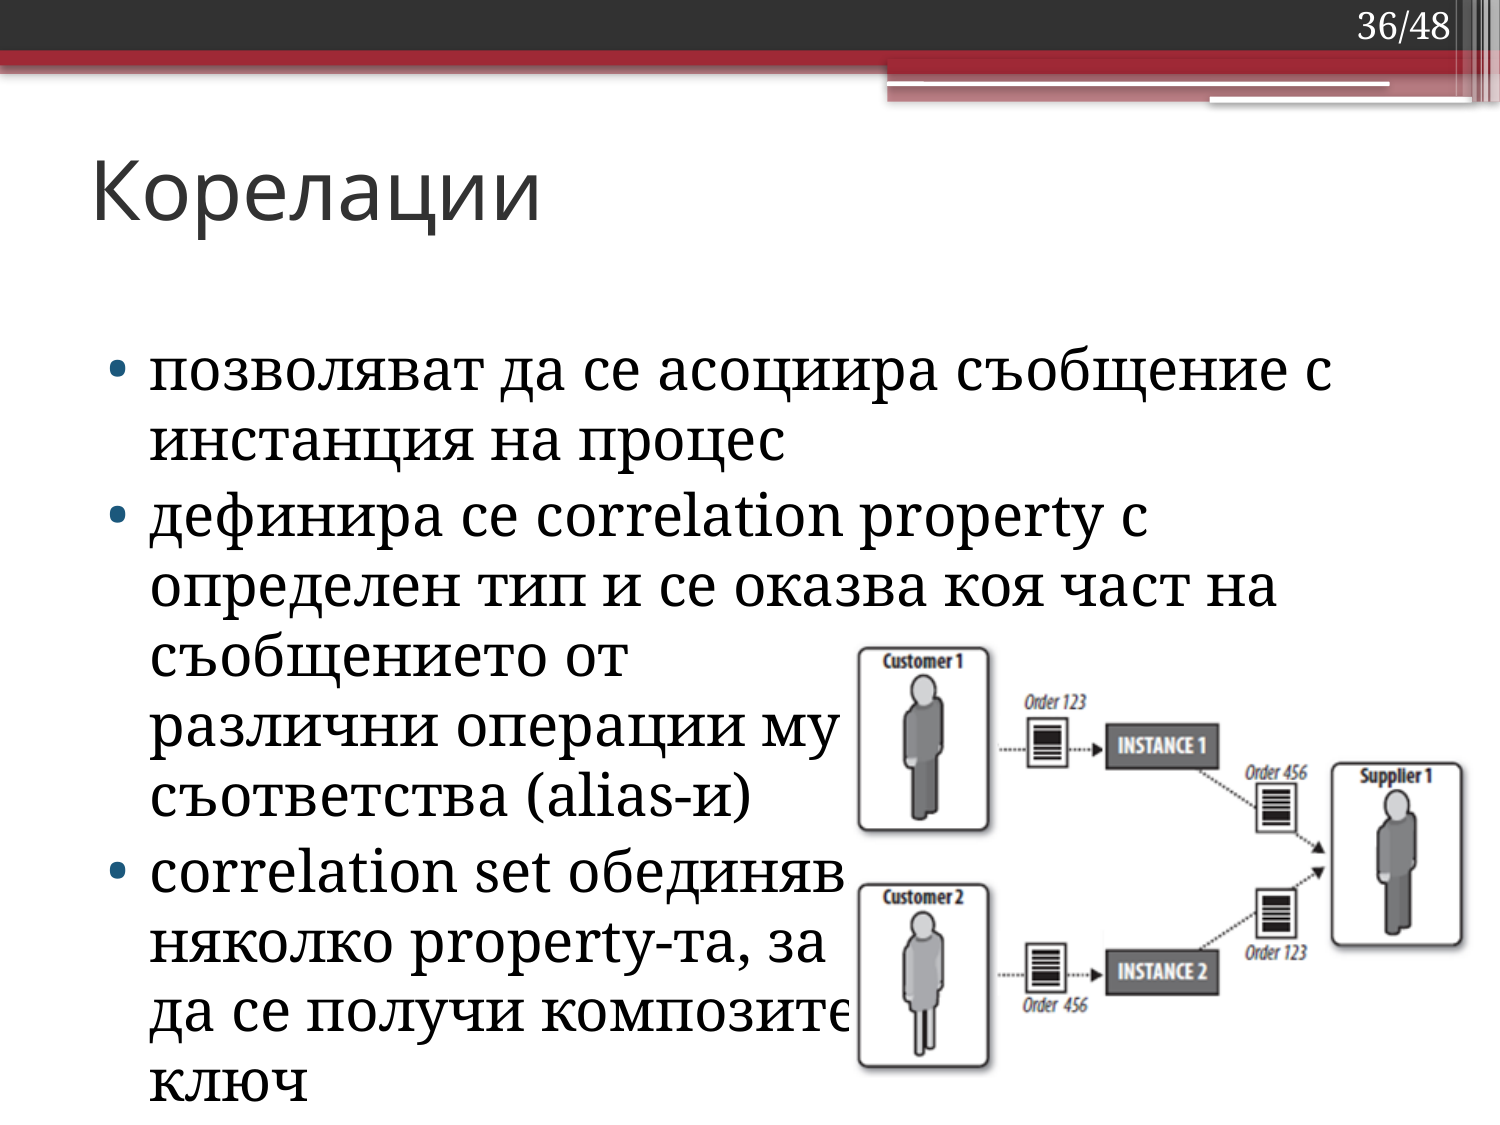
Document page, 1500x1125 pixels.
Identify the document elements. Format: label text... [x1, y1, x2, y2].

list позволяват да се асоциира съобщение с инстанция на процес дефинира се correlation property с определен тип и се оказва коя част на съобщението от различни операции му съответства (alias-и) correlation set обединява няколко property-та, за да се получи композитен ключ [75, 324, 1438, 1125]
picture [849, 639, 1480, 1081]
slide_number 36/48 [1299, 0, 1466, 61]
title Корелации [75, 99, 1425, 275]
